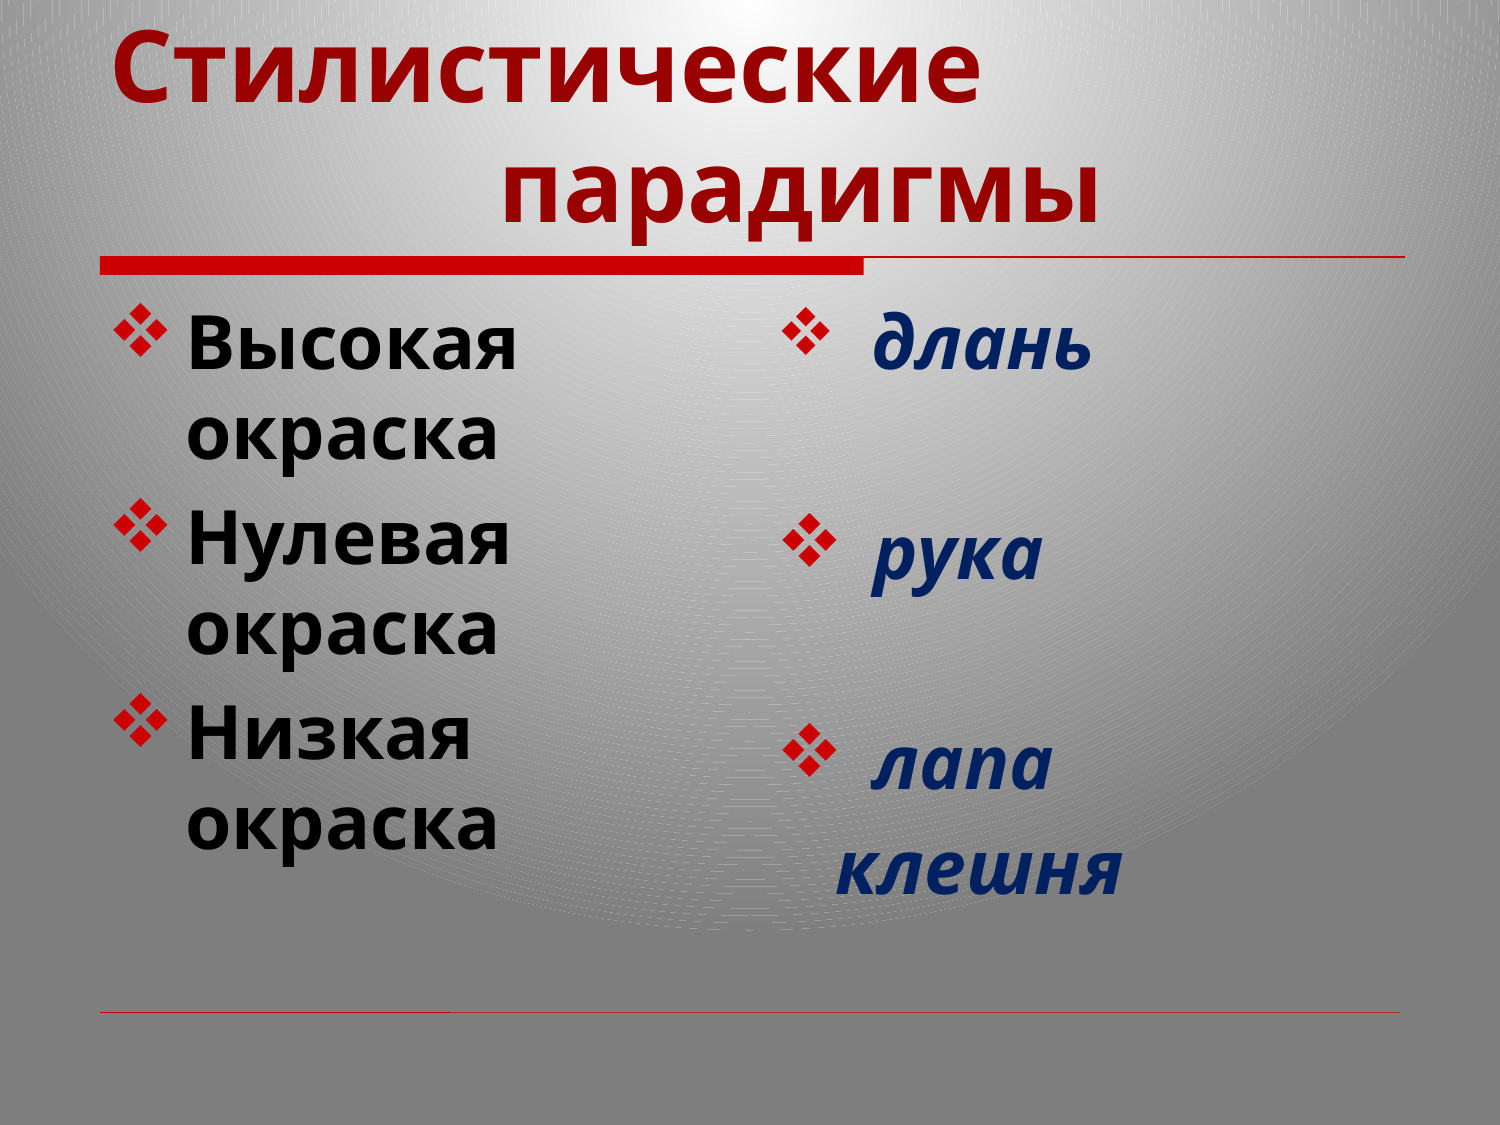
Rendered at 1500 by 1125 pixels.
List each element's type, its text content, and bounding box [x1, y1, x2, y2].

list длань рука лапа клешня [761, 287, 1406, 988]
list Высокая окраска Нулевая окраска Низкая окраска [92, 287, 737, 988]
title Стилистические парадигмы [94, 50, 1407, 250]
